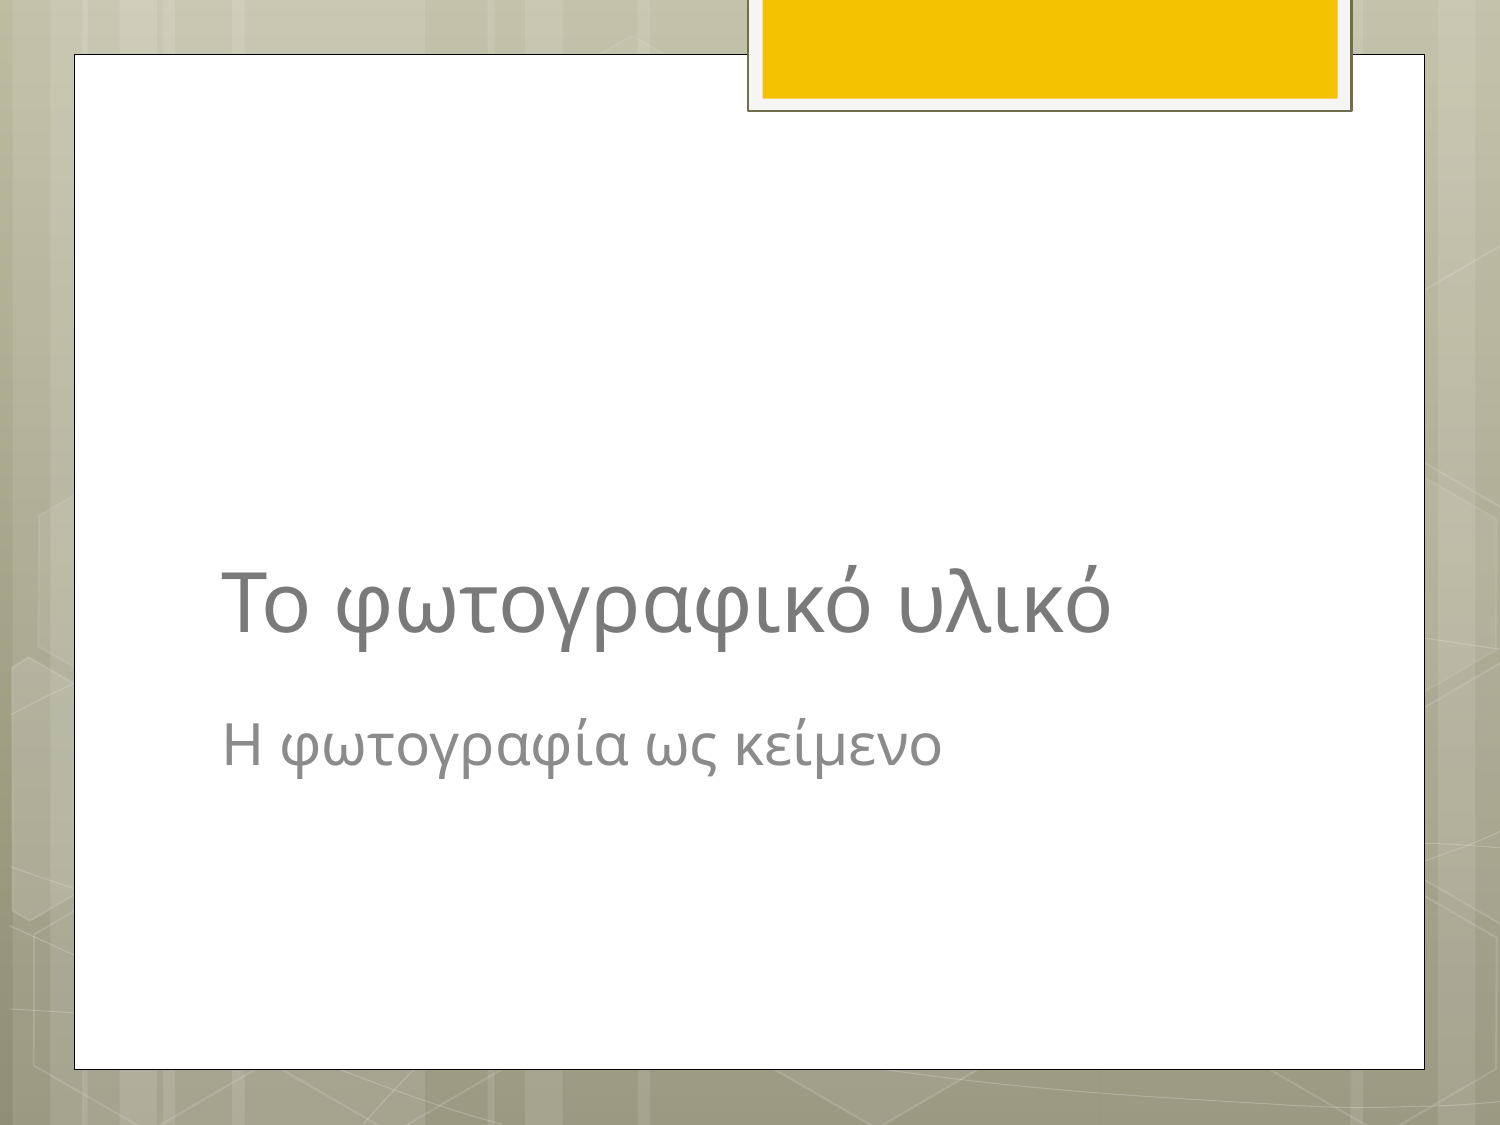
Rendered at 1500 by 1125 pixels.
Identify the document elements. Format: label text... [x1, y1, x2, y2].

title Το φωτογραφικό υλικό [206, 475, 1329, 657]
list Η φωτογραφία ως κείμενο [206, 699, 1296, 950]
